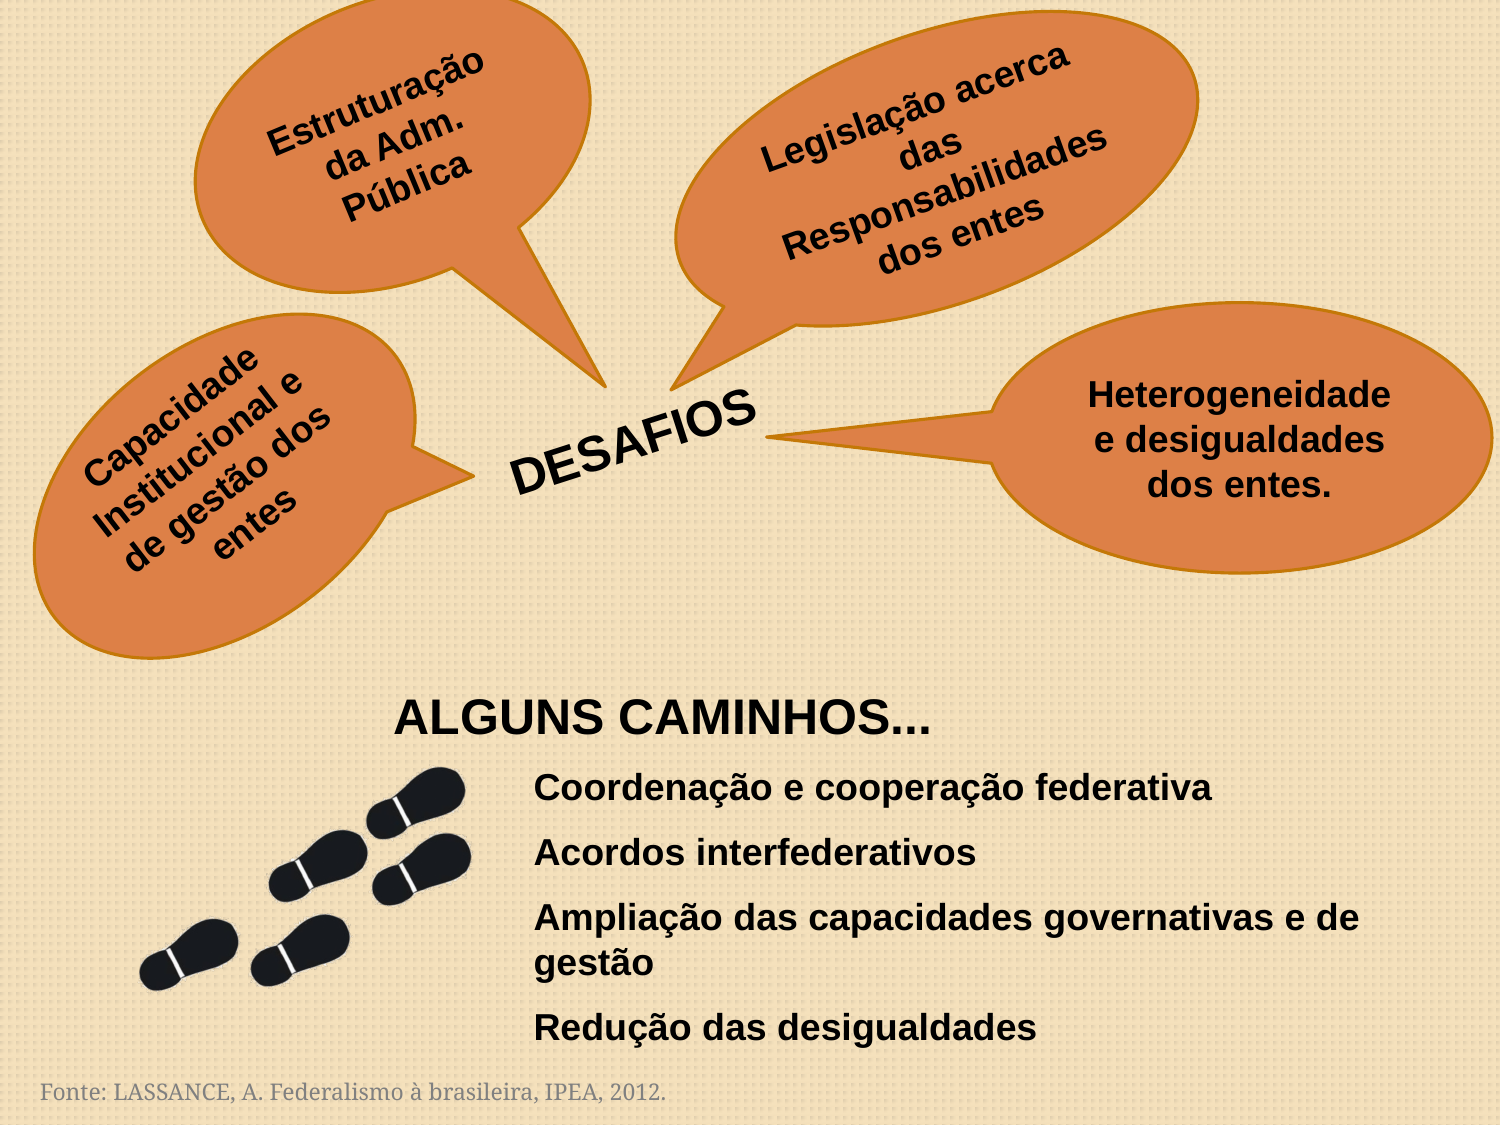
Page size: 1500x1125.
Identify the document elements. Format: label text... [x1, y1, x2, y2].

text_box Coordenação e cooperação federativa Acordos interfederativos Ampliação das capacidades governativas e de gestão Redução das desigualdades [518, 755, 1471, 1056]
text_box Estruturação da Adm. Pública [193, 0, 607, 389]
text_box Fonte: LASSANCE, A. Federalismo à brasileira, IPEA, 2012. [25, 1070, 1457, 1125]
title DESAFIOS [415, 327, 888, 633]
text_box Heterogeneidade e desigualdades dos entes. [764, 301, 1494, 575]
text_box Capacidade Institucional e de gestão dos entes [32, 312, 476, 660]
text_box Legislação acerca das Responsabilidades dos entes [669, 9, 1200, 392]
picture [129, 722, 490, 1042]
text_box ALGUNS CAMINHOS... [379, 676, 1495, 817]
